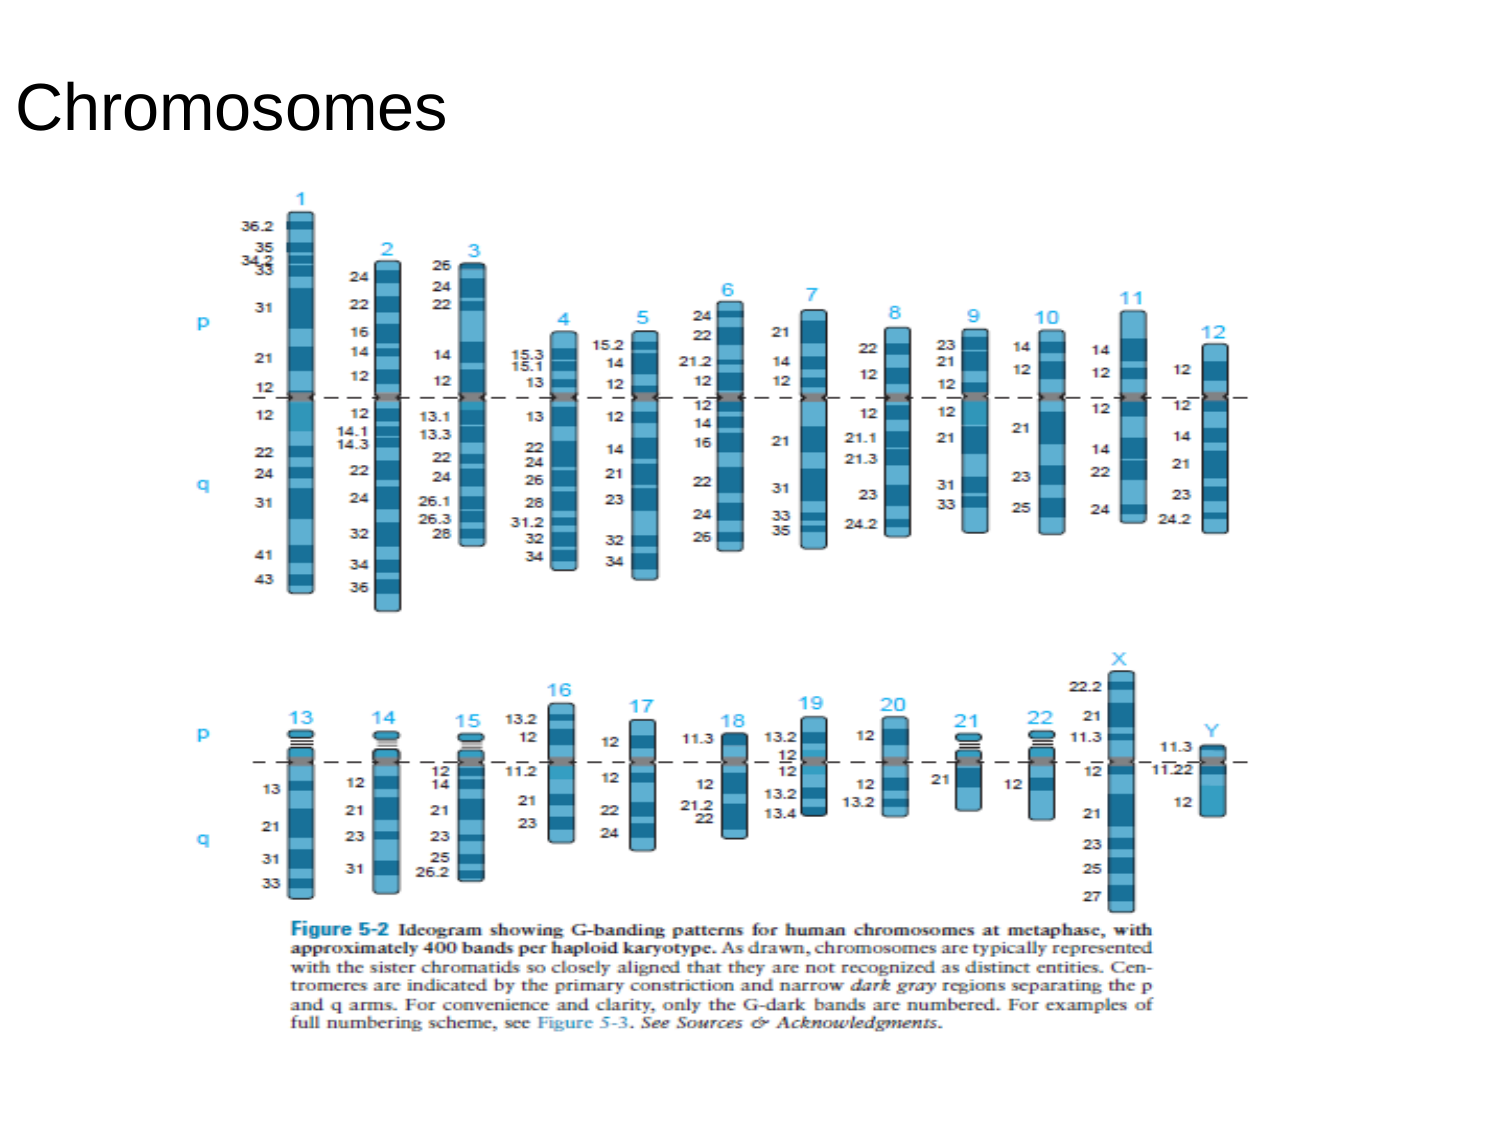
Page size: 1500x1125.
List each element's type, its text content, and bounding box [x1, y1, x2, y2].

text_box Chromosomes [0, 0, 1294, 218]
picture [80, 168, 1409, 1074]
